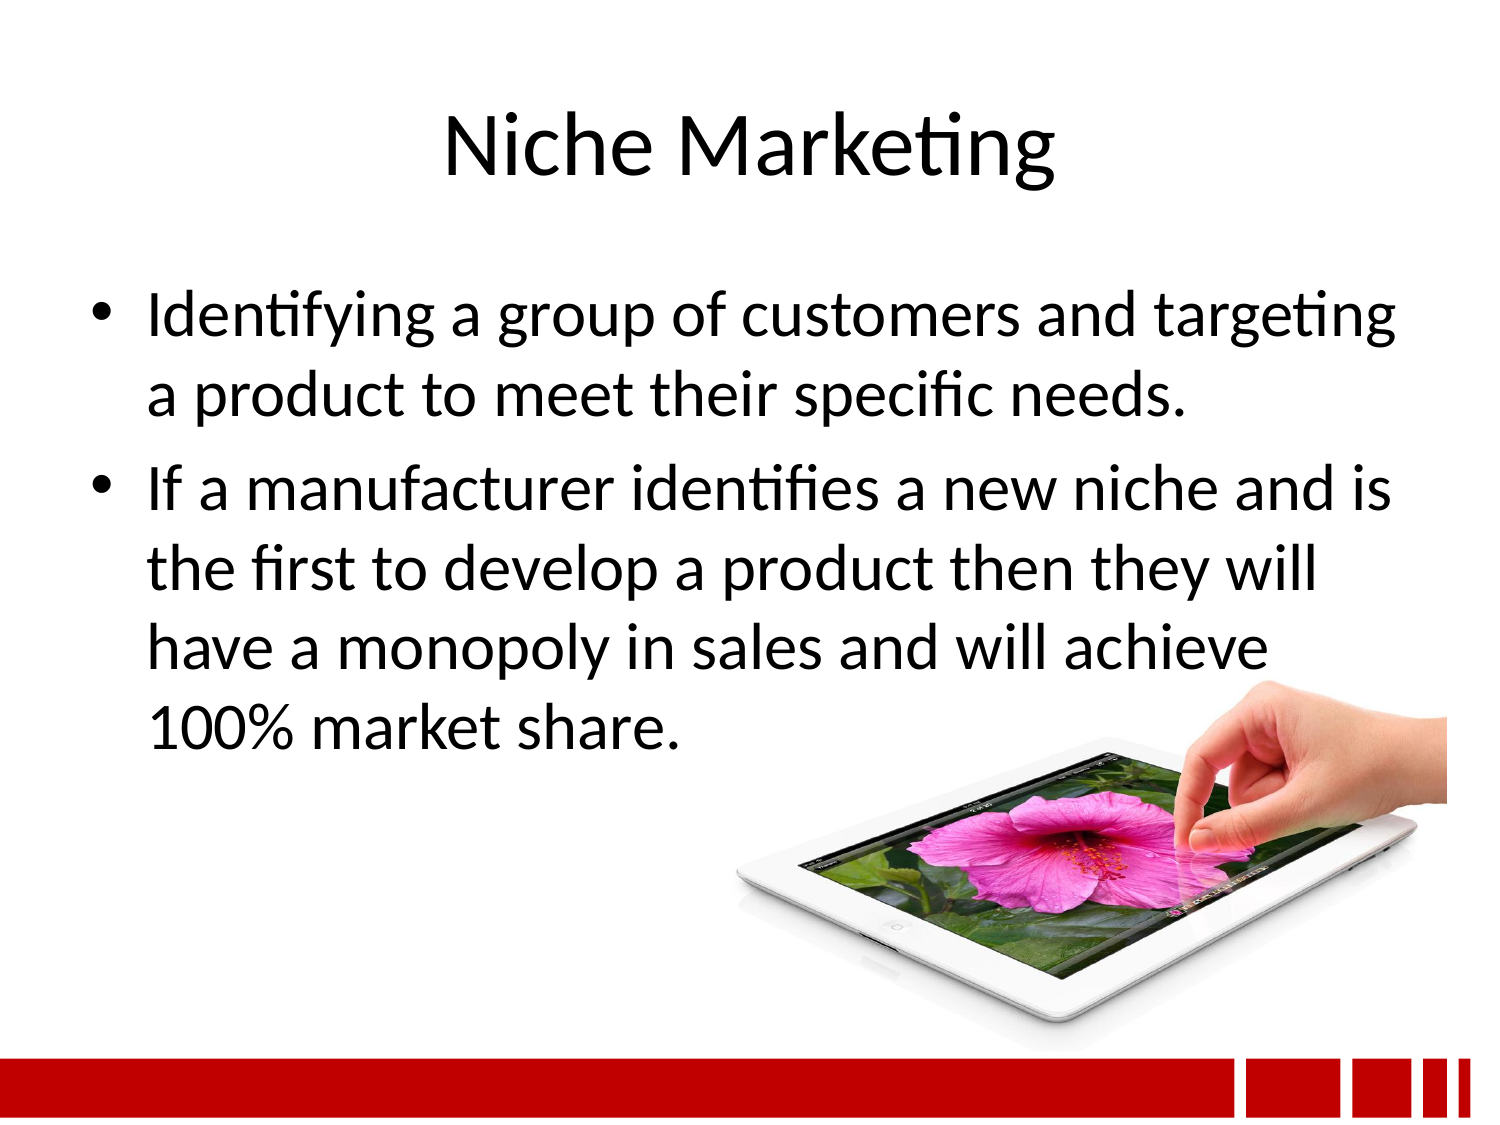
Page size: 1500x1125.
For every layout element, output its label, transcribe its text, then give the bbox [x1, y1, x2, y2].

picture [726, 668, 1447, 1056]
list Identifying a group of customers and targeting a product to meet their specific needs. If a manufacturer identifies a new niche and is the first to develop a product then they will have a monopoly in sales and will achieve 100% market share. [75, 262, 1425, 1005]
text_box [0, 1058, 1471, 1118]
title Niche Marketing [75, 45, 1425, 233]
